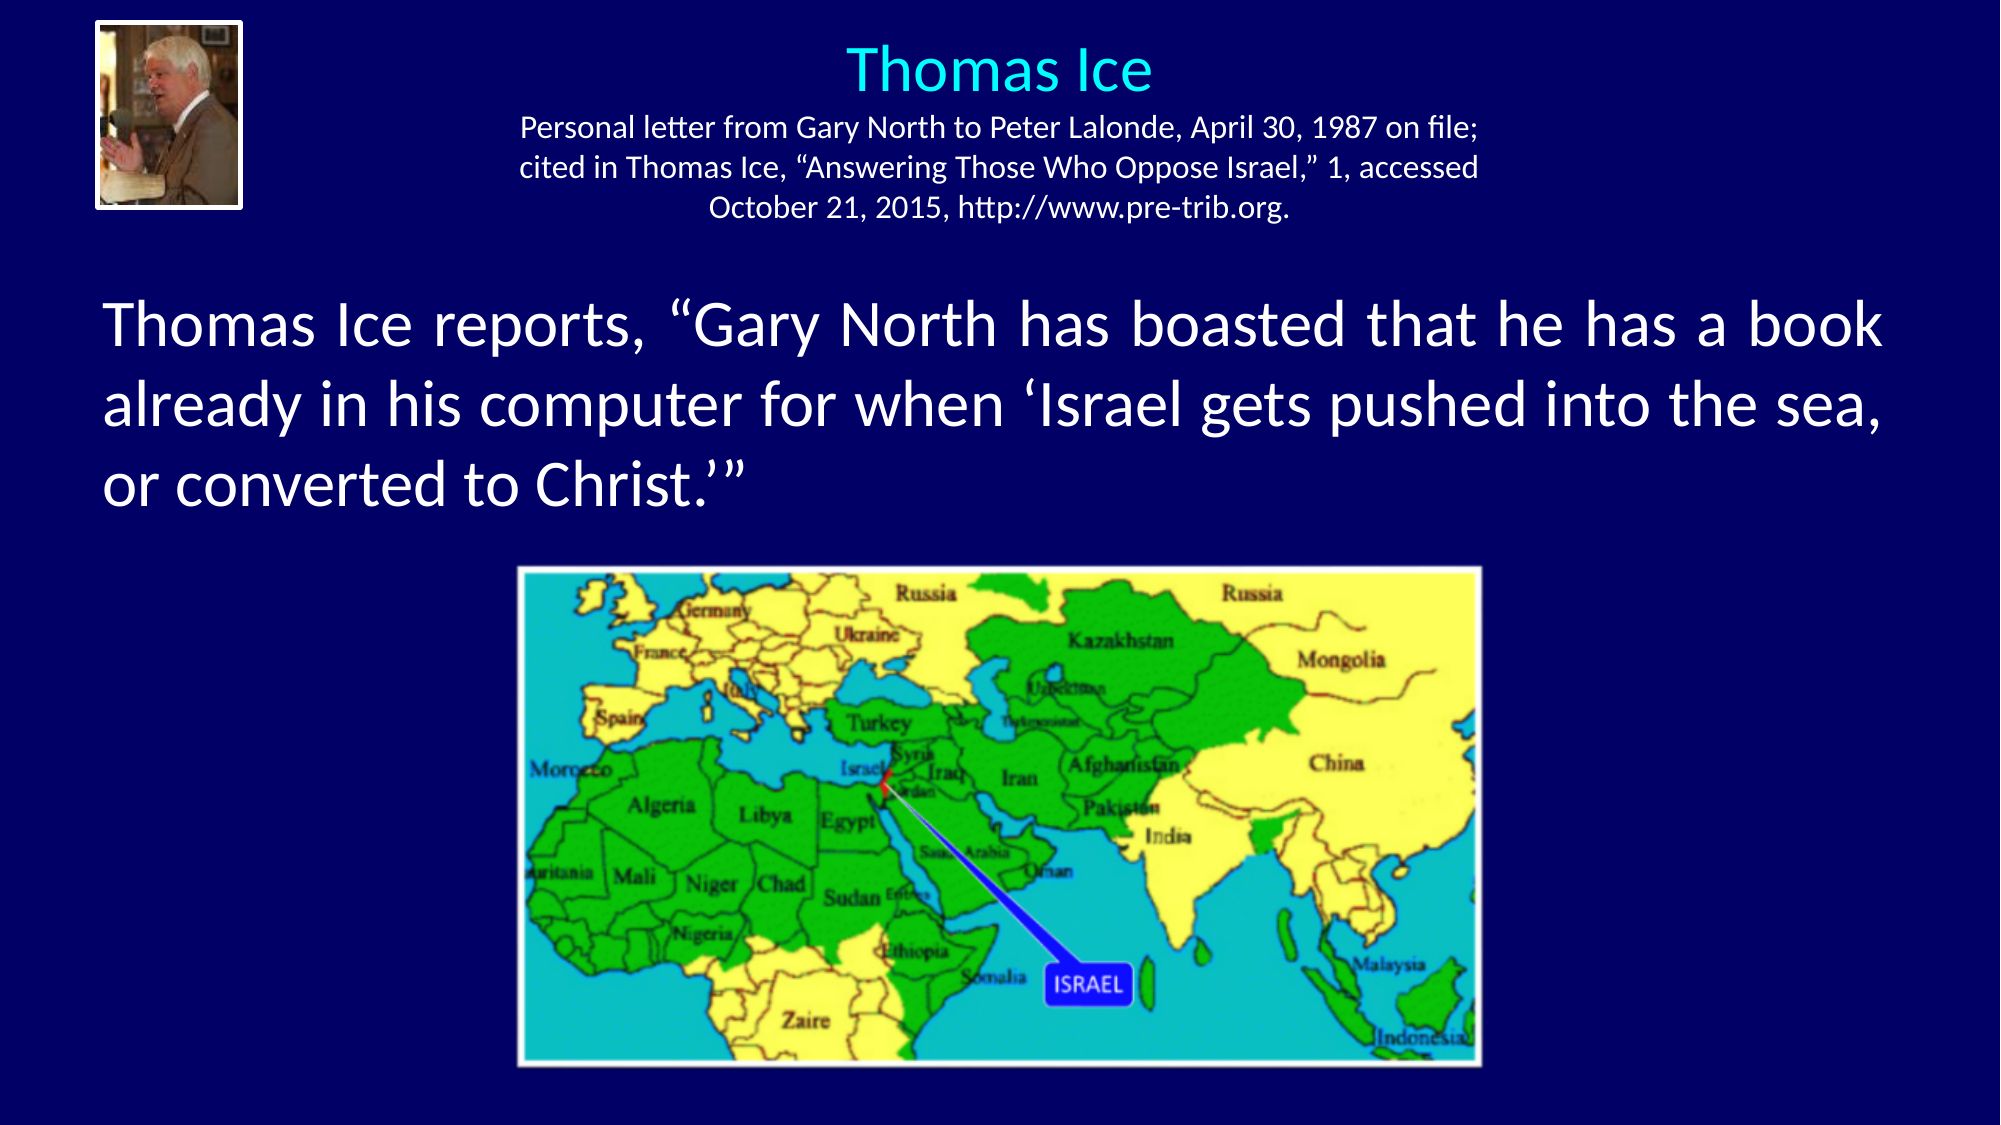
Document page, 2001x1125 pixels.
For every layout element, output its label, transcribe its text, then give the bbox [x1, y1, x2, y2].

picture [99, 24, 239, 206]
picture [512, 562, 1488, 1075]
title Thomas Ice Personal letter from Gary North to Peter Lalonde, April 30, 1987 on file; cited in Thomas Ice, “Answering Those Who Oppose Israel,” 1, accessed October 21, 2015, http://www.pre-trib.org. [468, 0, 1532, 251]
list Thomas Ice reports, “Gary North has boasted that he has a book already in his computer for when ‘Israel gets pushed into the sea, or converted to Christ.’” [87, 271, 1901, 563]
